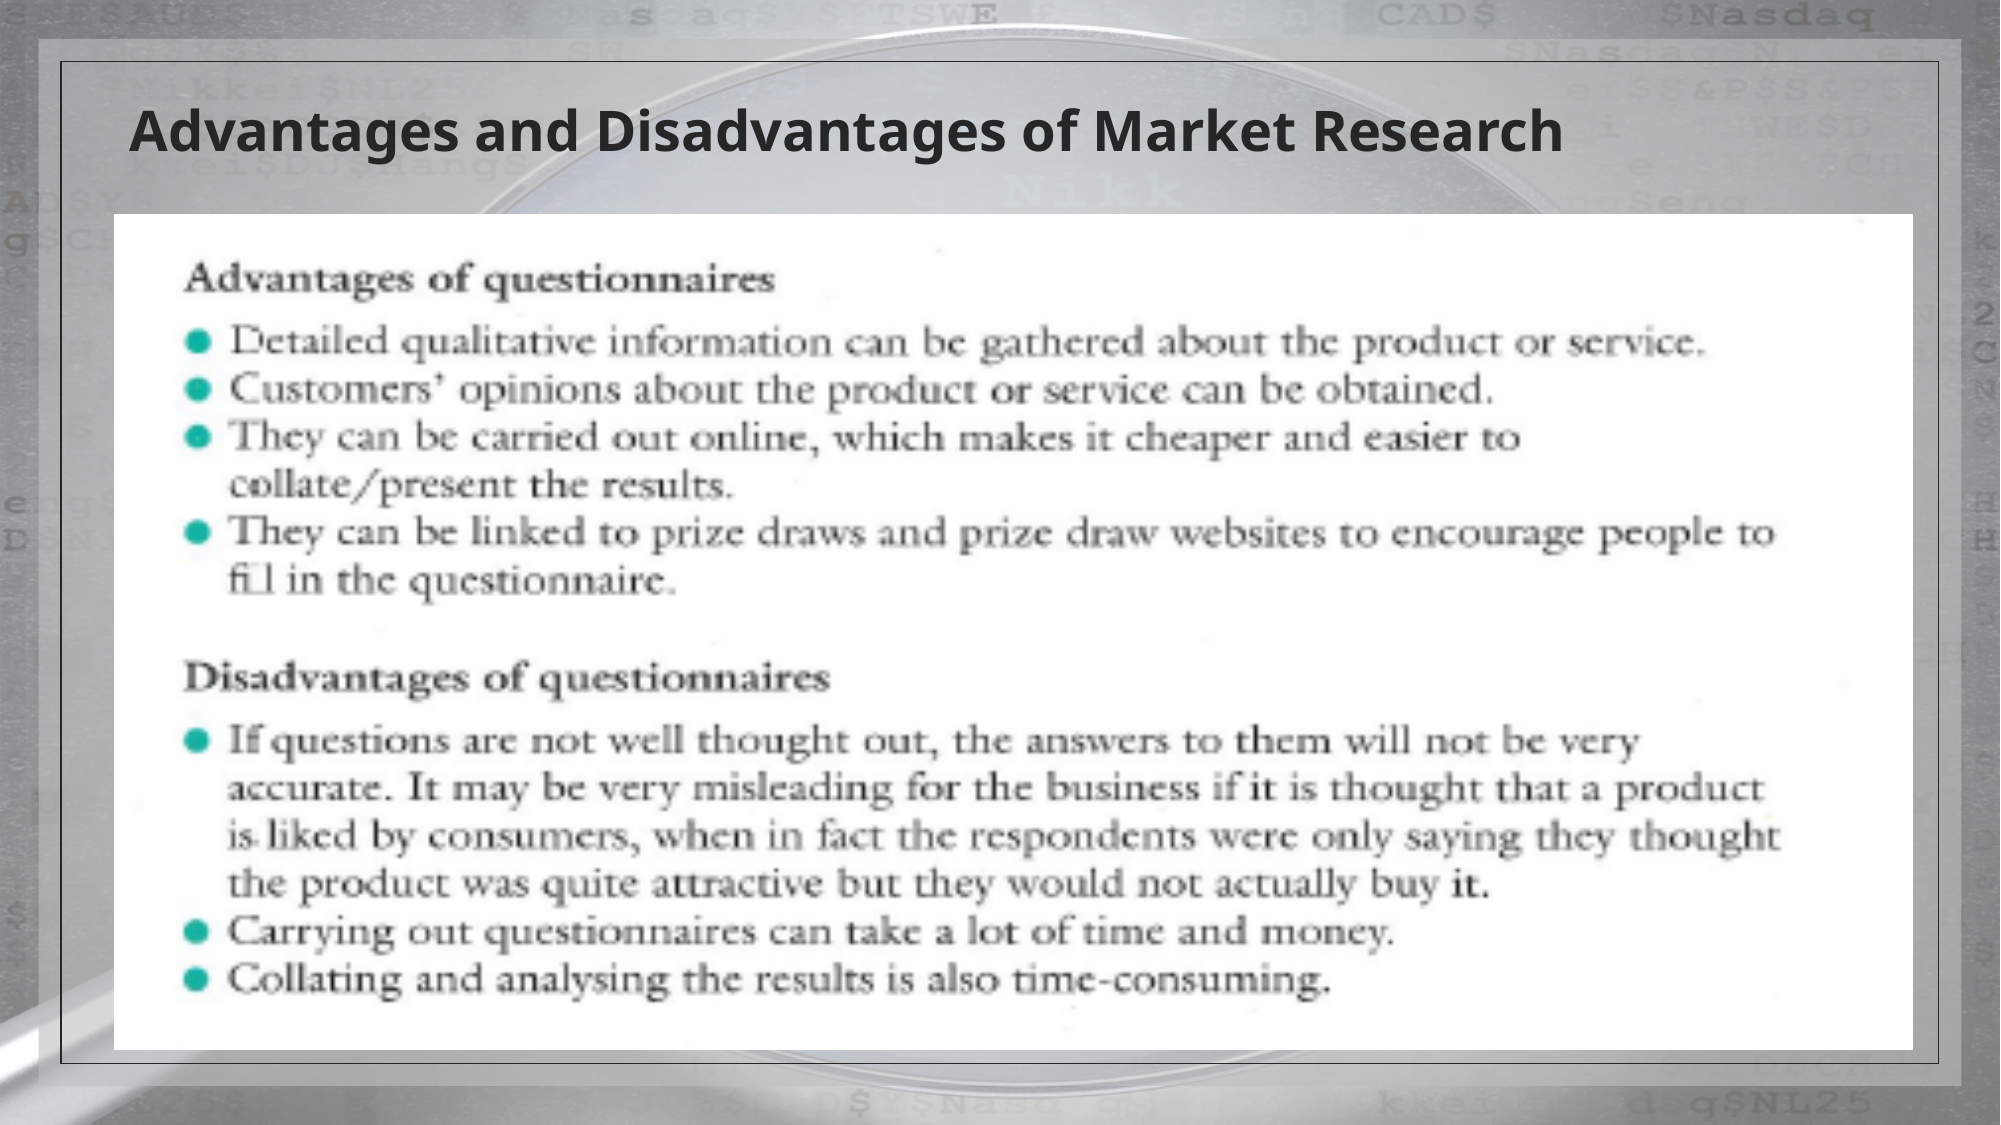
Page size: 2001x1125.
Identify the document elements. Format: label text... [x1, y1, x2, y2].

title Advantages and Disadvantages of Market Research [114, 75, 1765, 193]
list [114, 214, 1913, 1050]
